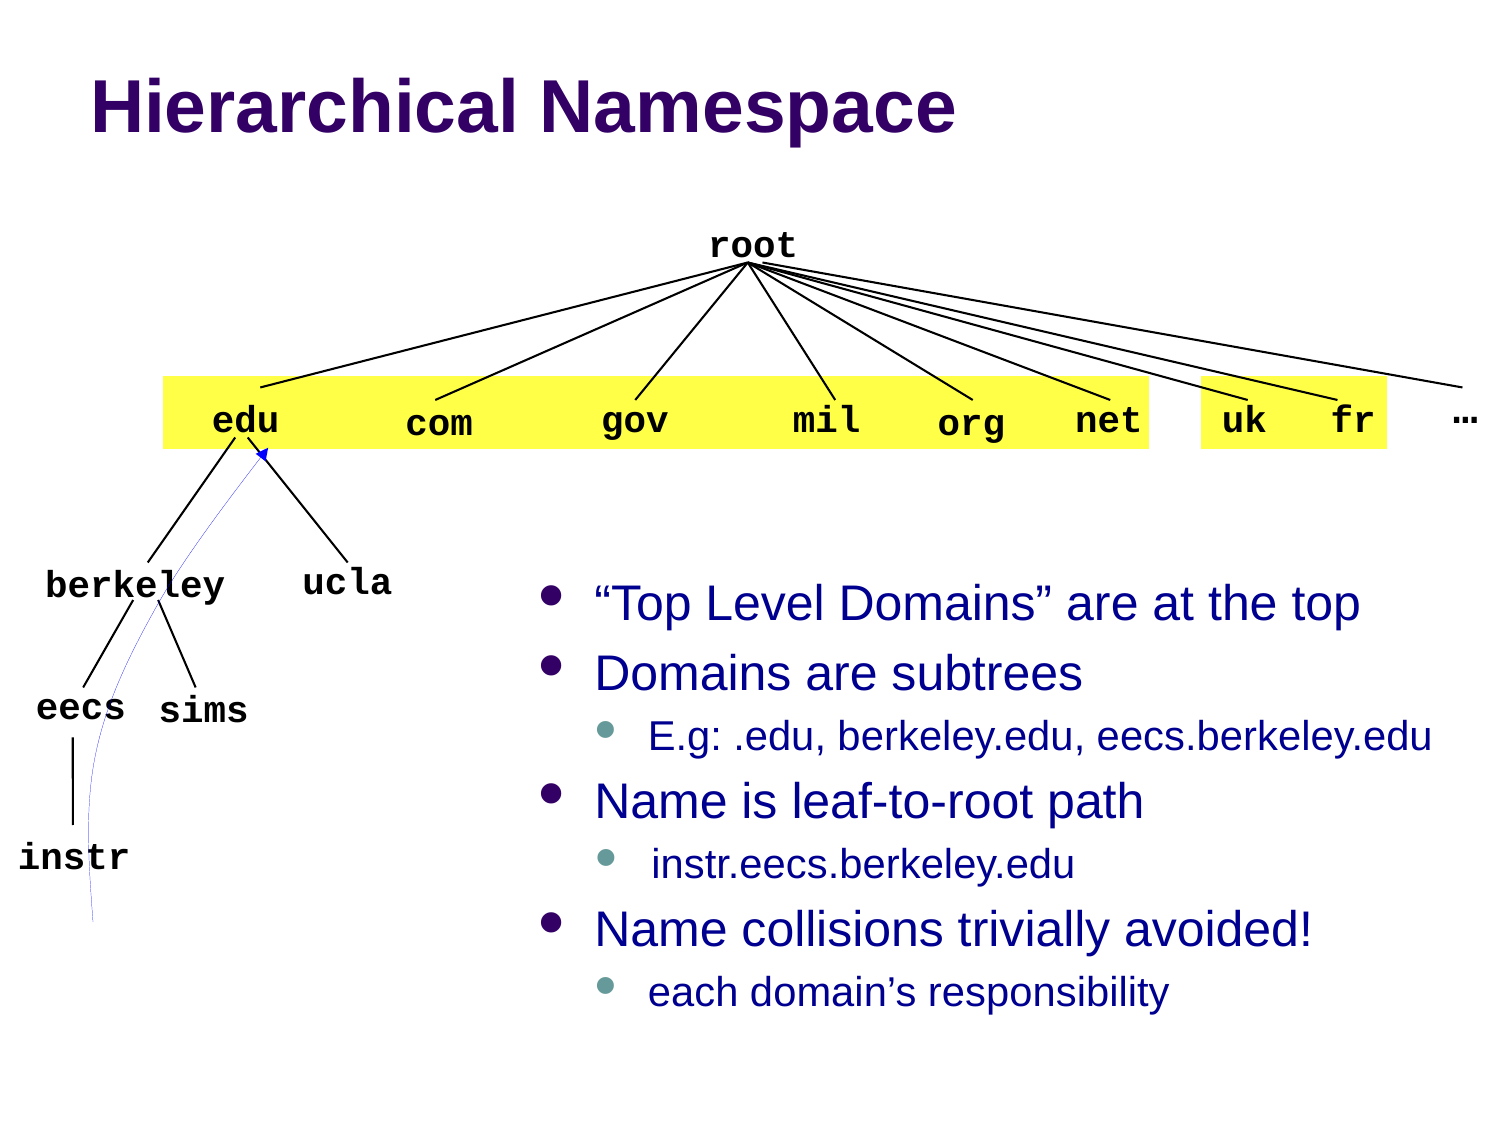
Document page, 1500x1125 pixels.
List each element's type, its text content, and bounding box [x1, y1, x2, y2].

text_box org [922, 390, 1021, 450]
text_box [88, 447, 269, 922]
text_box gov [586, 387, 684, 447]
text_box uk [1206, 387, 1282, 447]
text_box instr [2, 824, 90, 885]
text_box instr [108, 824, 146, 885]
text_box root [693, 212, 814, 272]
text_box … [1437, 375, 1493, 440]
text_box net [1060, 387, 1158, 447]
text_box sims [162, 677, 264, 738]
text_box fr [1315, 387, 1391, 447]
text_box eecs [20, 674, 121, 735]
title Hierarchical Namespace [75, 0, 1425, 155]
text_box edu [196, 387, 295, 447]
text_box [162, 374, 1150, 450]
text_box ucla [287, 549, 408, 610]
text_box [1200, 374, 1388, 450]
text_box mil [777, 387, 876, 447]
text_box berkeley [30, 552, 190, 613]
list “Top Level Domains” are at the top Domains are subtrees E.g: .edu, berkeley.edu, eecs.berkeley.edu Name is leaf-to-root path instr.eecs.berkeley.edu Name collisions trivially avoided! each domain’s responsibility [523, 562, 1500, 1050]
text_box com [390, 390, 488, 450]
text_box berkeley [208, 552, 240, 613]
